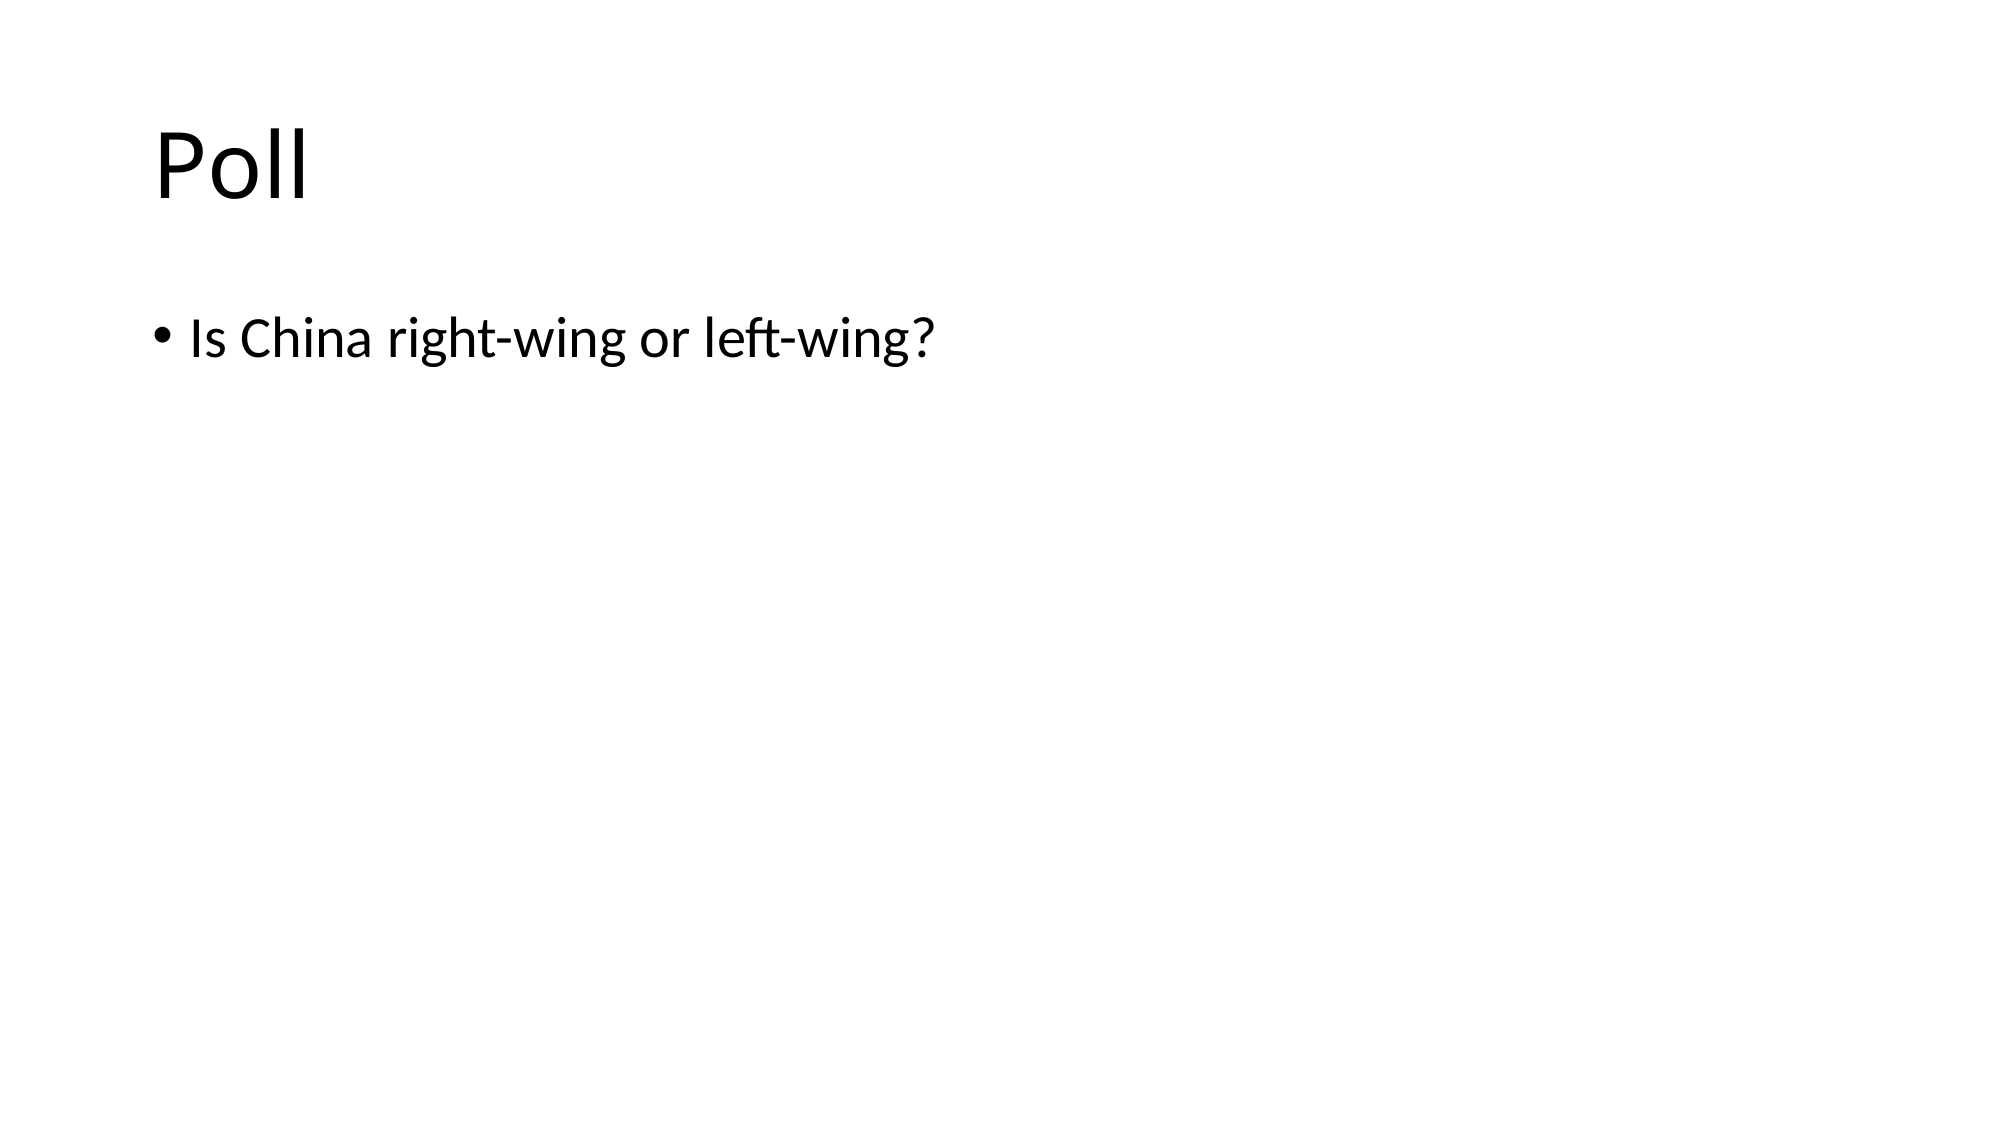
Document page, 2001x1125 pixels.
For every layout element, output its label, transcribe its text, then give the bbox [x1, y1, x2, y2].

list Is China right-wing or left-wing? [137, 299, 1863, 1014]
title Poll [137, 59, 1863, 278]
